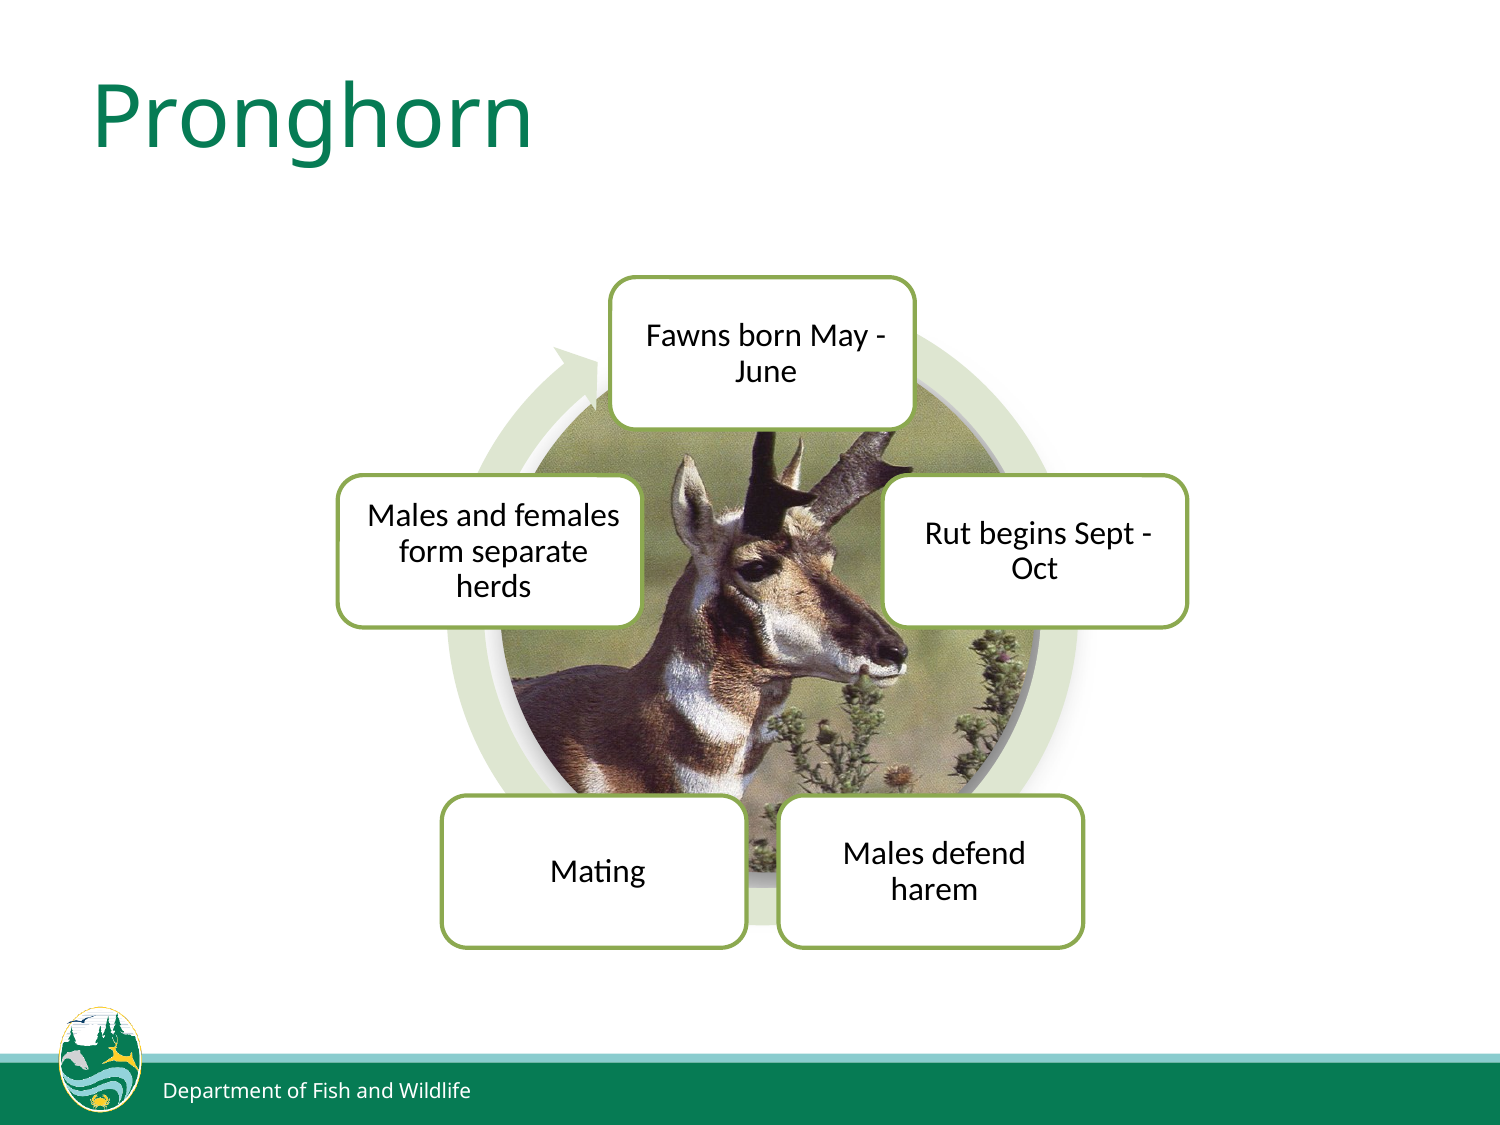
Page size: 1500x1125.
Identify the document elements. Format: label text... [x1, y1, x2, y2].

picture [56, 1004, 144, 1114]
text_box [337, 162, 1188, 1063]
title Pronghorn [75, 37, 1425, 188]
